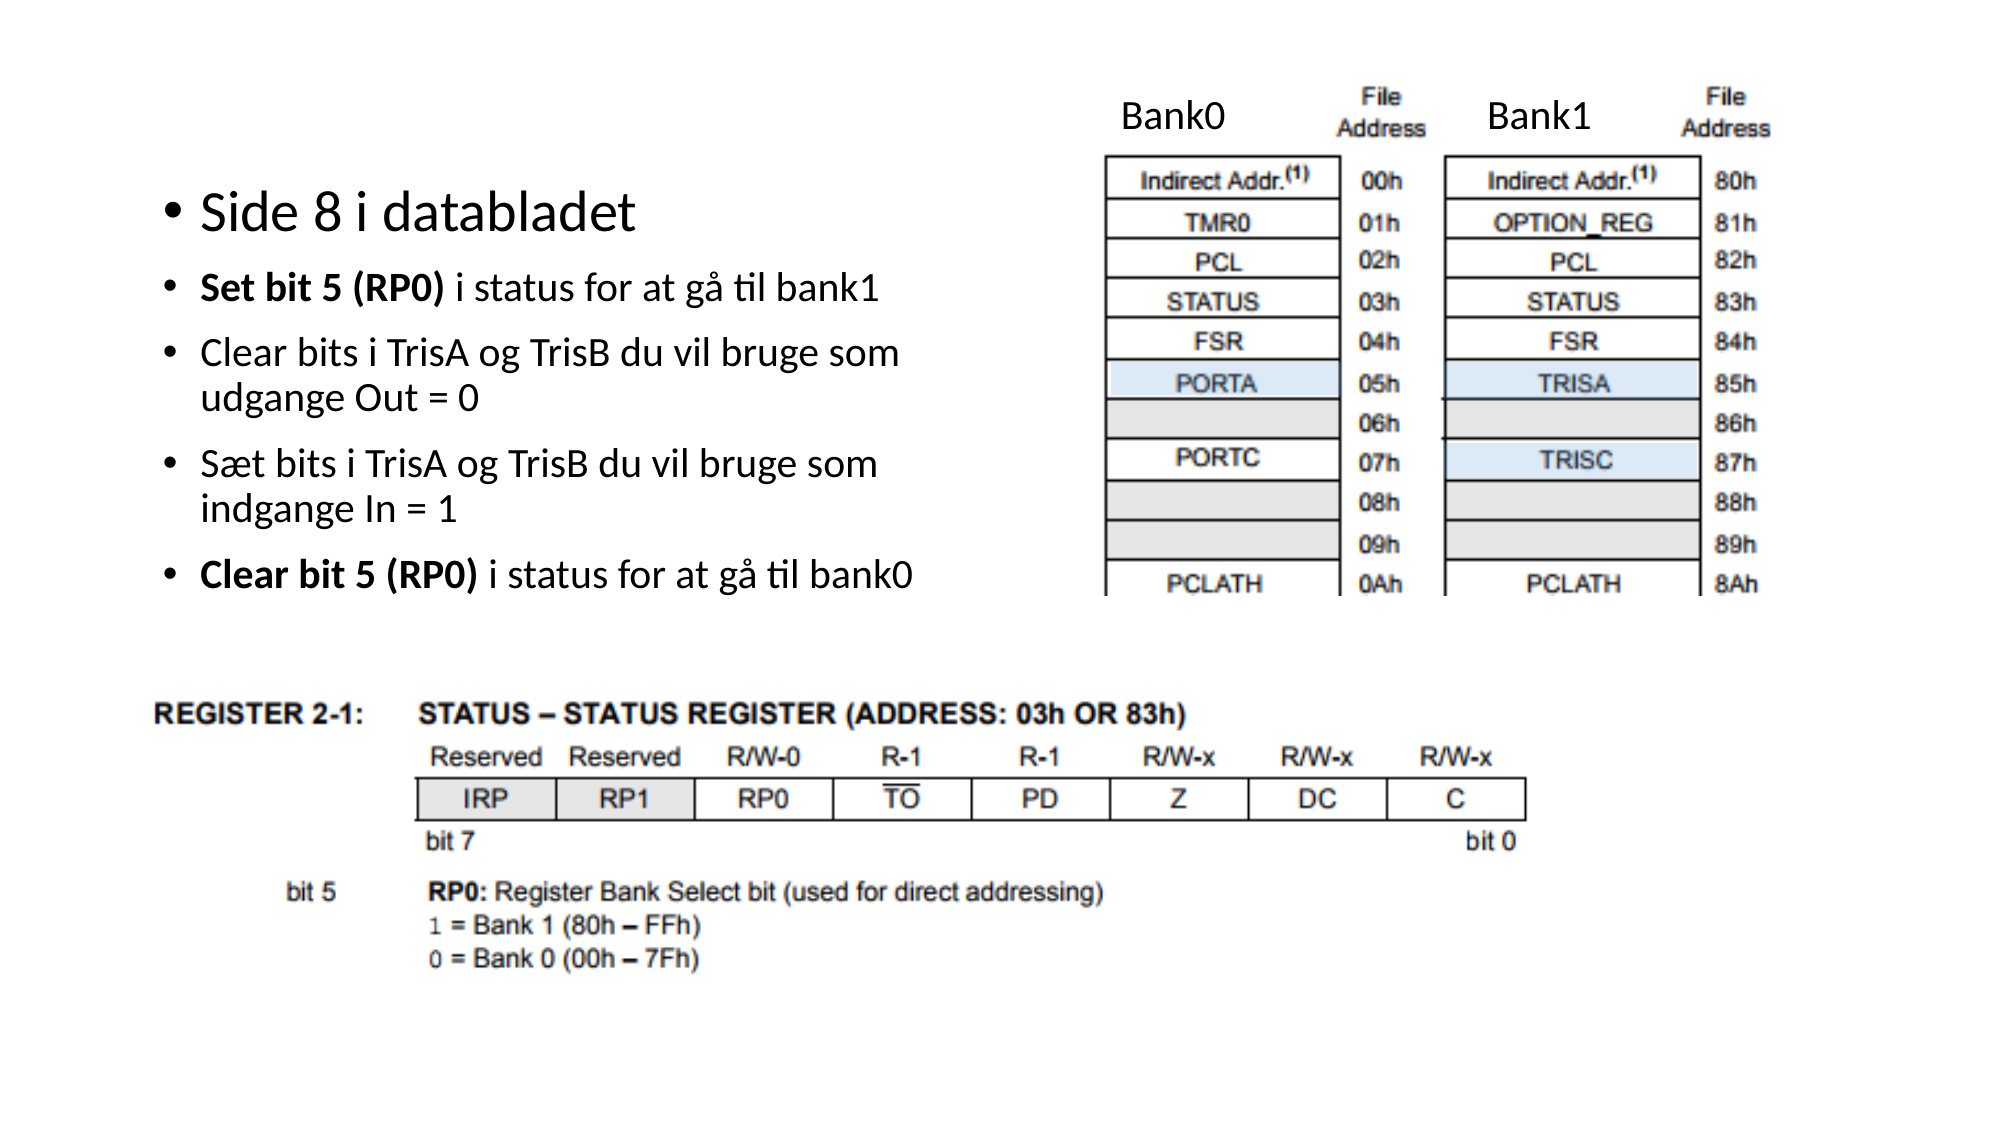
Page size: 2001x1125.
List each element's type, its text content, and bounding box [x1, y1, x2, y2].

picture [1066, 69, 1792, 596]
picture [147, 877, 1536, 977]
list Side 8 i databladet Set bit 5 (RP0) i status for at gå til bank1 Clear bits i TrisA og TrisB du vil bruge som udgange Out = 0 Sæt bits i TrisA og TrisB du vil bruge som indgange In = 1 Clear bit 5 (RP0) i status for at gå til bank0 [147, 173, 965, 619]
text_box Bank0 Bank1 [1058, 86, 1718, 800]
picture [147, 689, 1536, 864]
